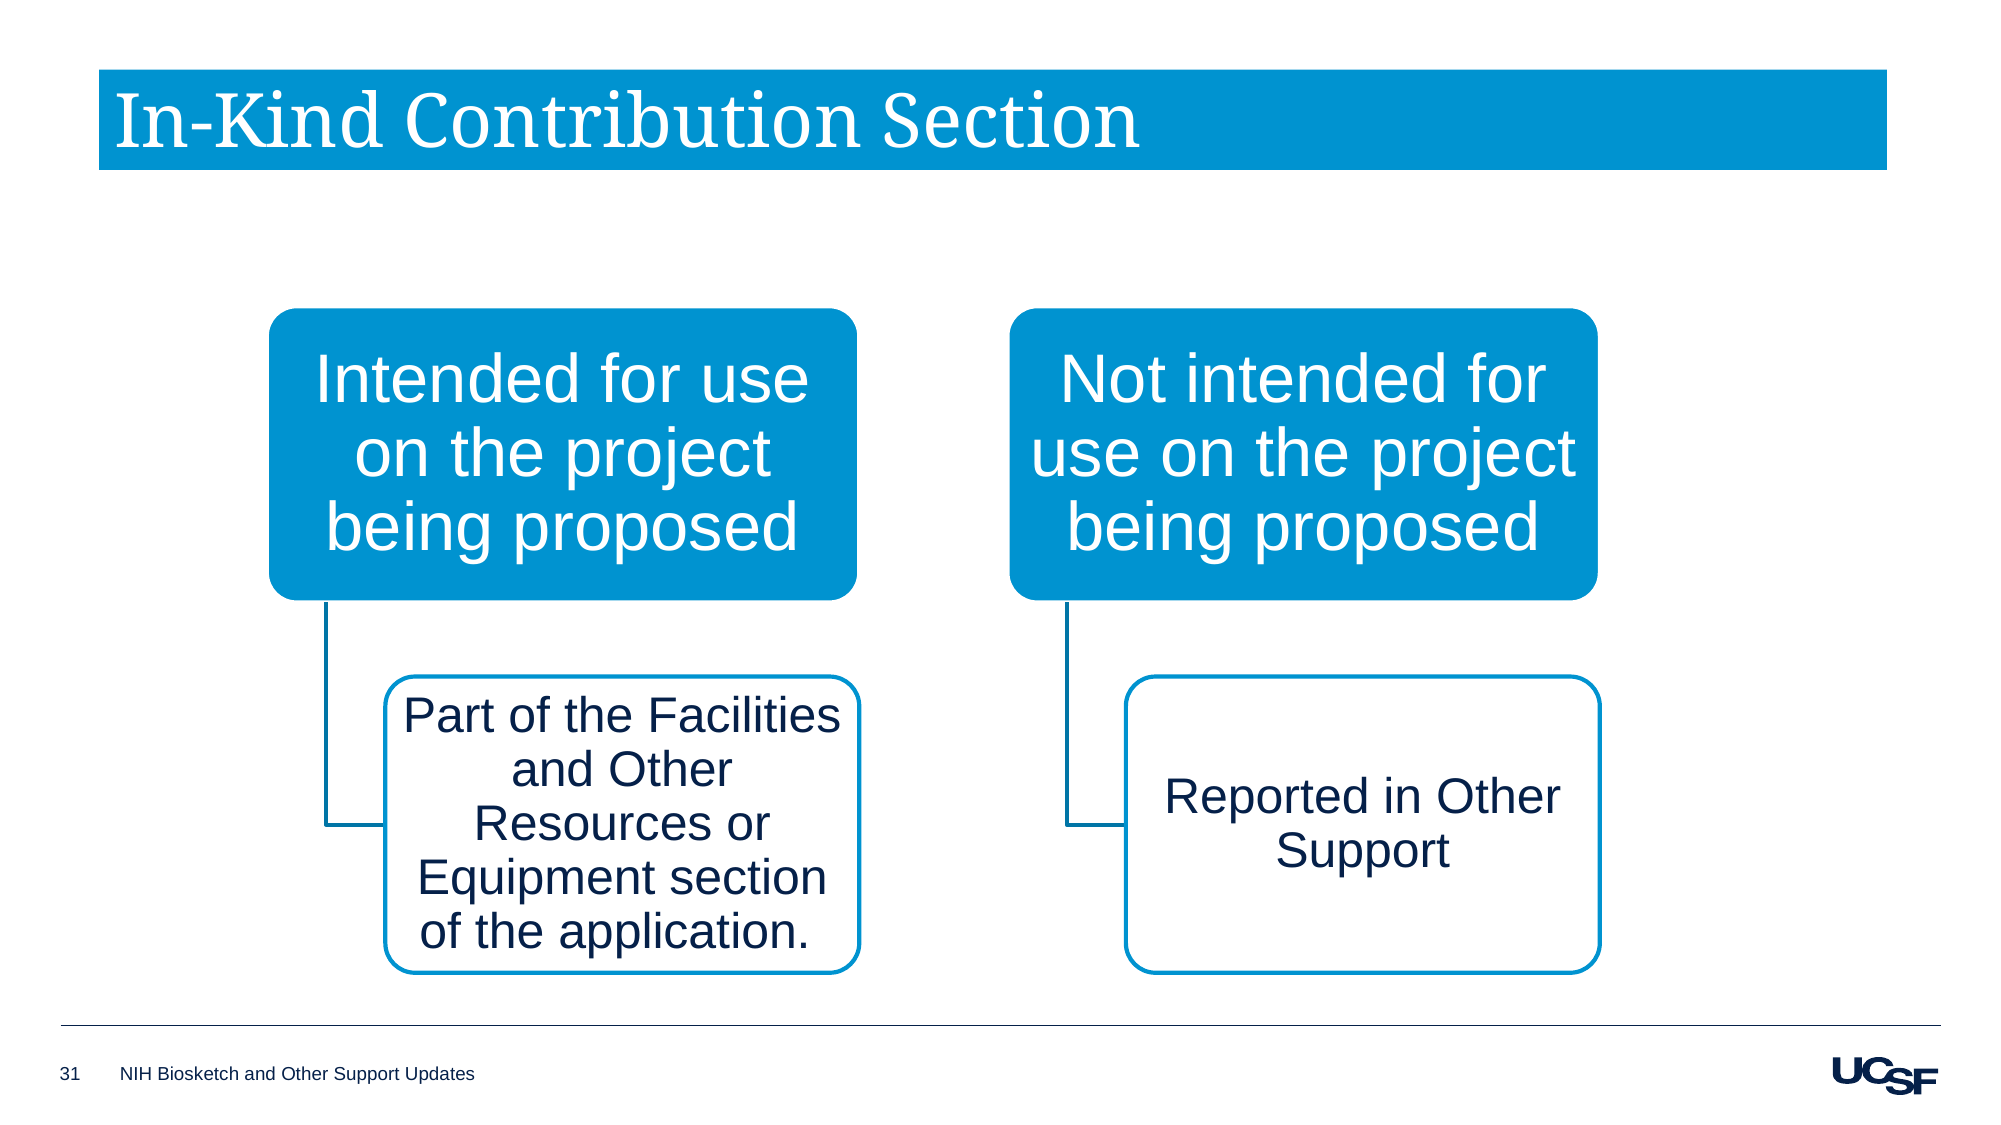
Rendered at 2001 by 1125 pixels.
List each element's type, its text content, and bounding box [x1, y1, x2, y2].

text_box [325, 602, 860, 973]
footer NIH Biosketch and Other Support Updates [119, 1061, 1063, 1084]
text_box Intended for use on the project being proposed [264, 304, 862, 605]
title In-Kind Contribution Section [99, 69, 1887, 170]
text_box Not intended for use on the project being proposed [1005, 304, 1602, 605]
slide_number 31 [59, 1058, 114, 1084]
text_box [1066, 602, 1601, 973]
